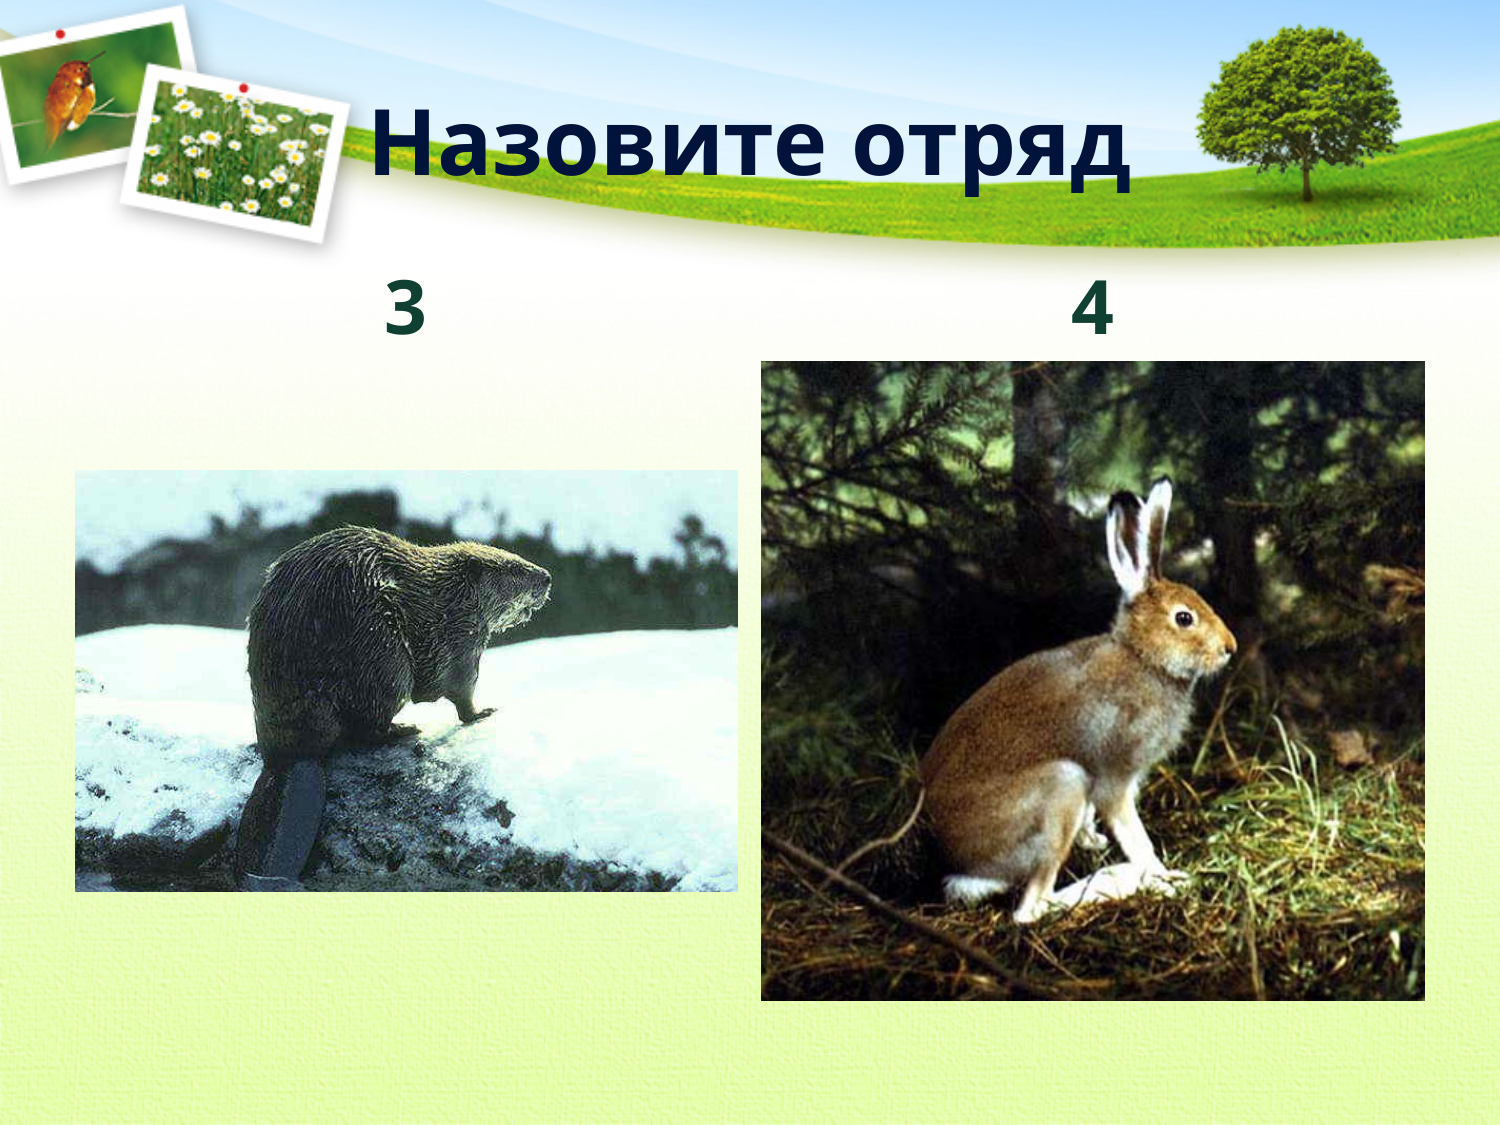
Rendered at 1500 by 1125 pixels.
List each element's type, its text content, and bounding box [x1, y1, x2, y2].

list 3 [74, 251, 738, 357]
list 4 [761, 251, 1426, 357]
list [761, 361, 1426, 1001]
picture [0, 0, 1500, 1125]
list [74, 470, 738, 892]
title Назовите отряд [74, 44, 1426, 233]
